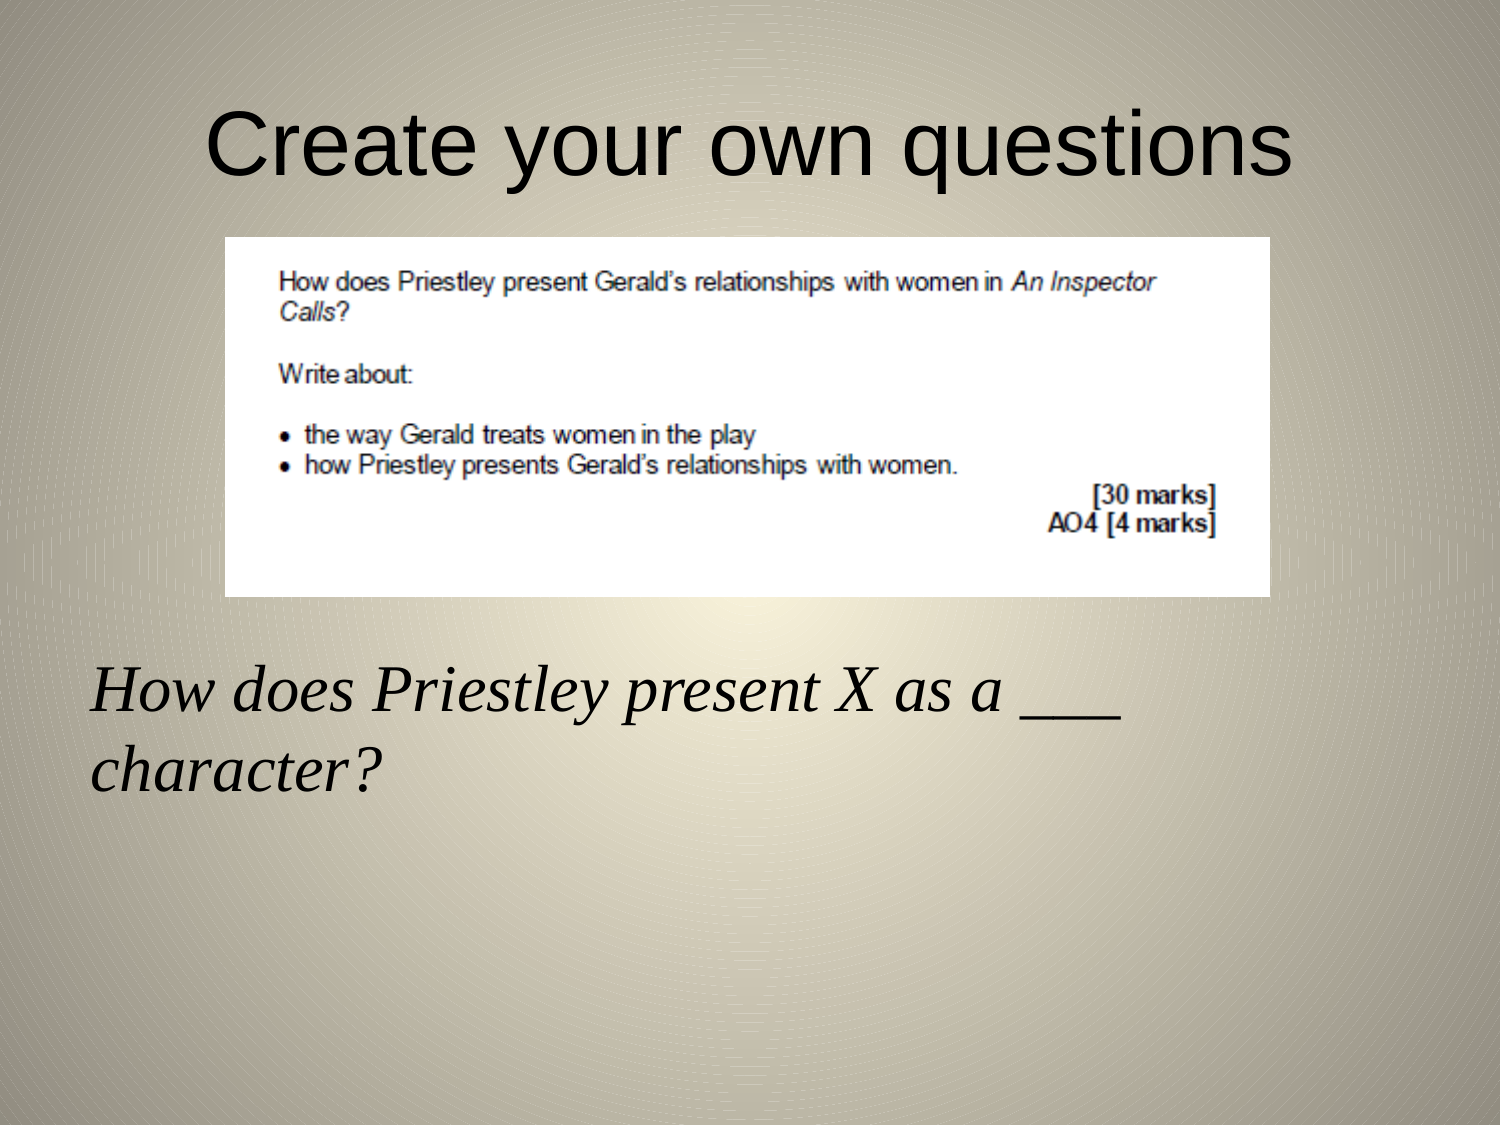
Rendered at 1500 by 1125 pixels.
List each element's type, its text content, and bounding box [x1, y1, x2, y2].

picture [224, 237, 1270, 597]
list How does Priestley present X as a ___ character? [75, 637, 1425, 1005]
title Create your own questions [75, 45, 1425, 233]
